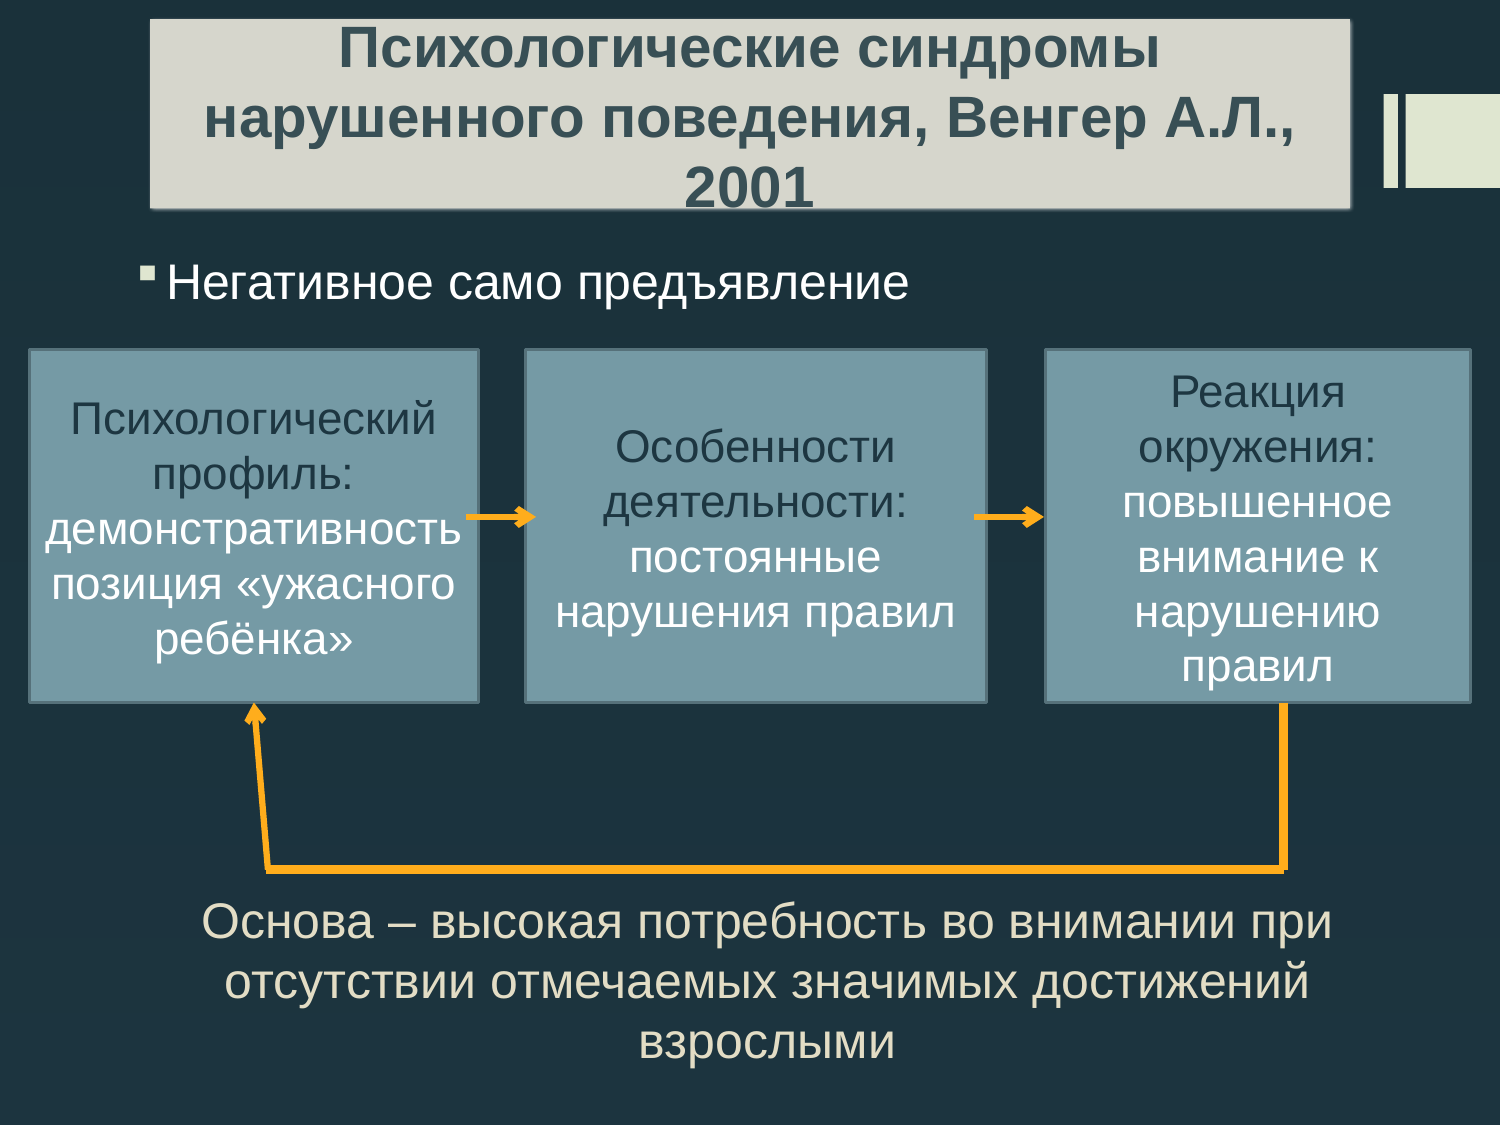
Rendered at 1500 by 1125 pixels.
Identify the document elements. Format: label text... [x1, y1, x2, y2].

title Психологические синдромы нарушенного поведения, Венгер А.Л., 2001 [150, 19, 1350, 209]
text_box Основа – высокая потребность во внимании при отсутствии отмечаемых значимых достижений взрослыми [159, 881, 1376, 1077]
text_box Негативное само предъявление [113, 241, 1314, 339]
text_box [28, 349, 1472, 871]
